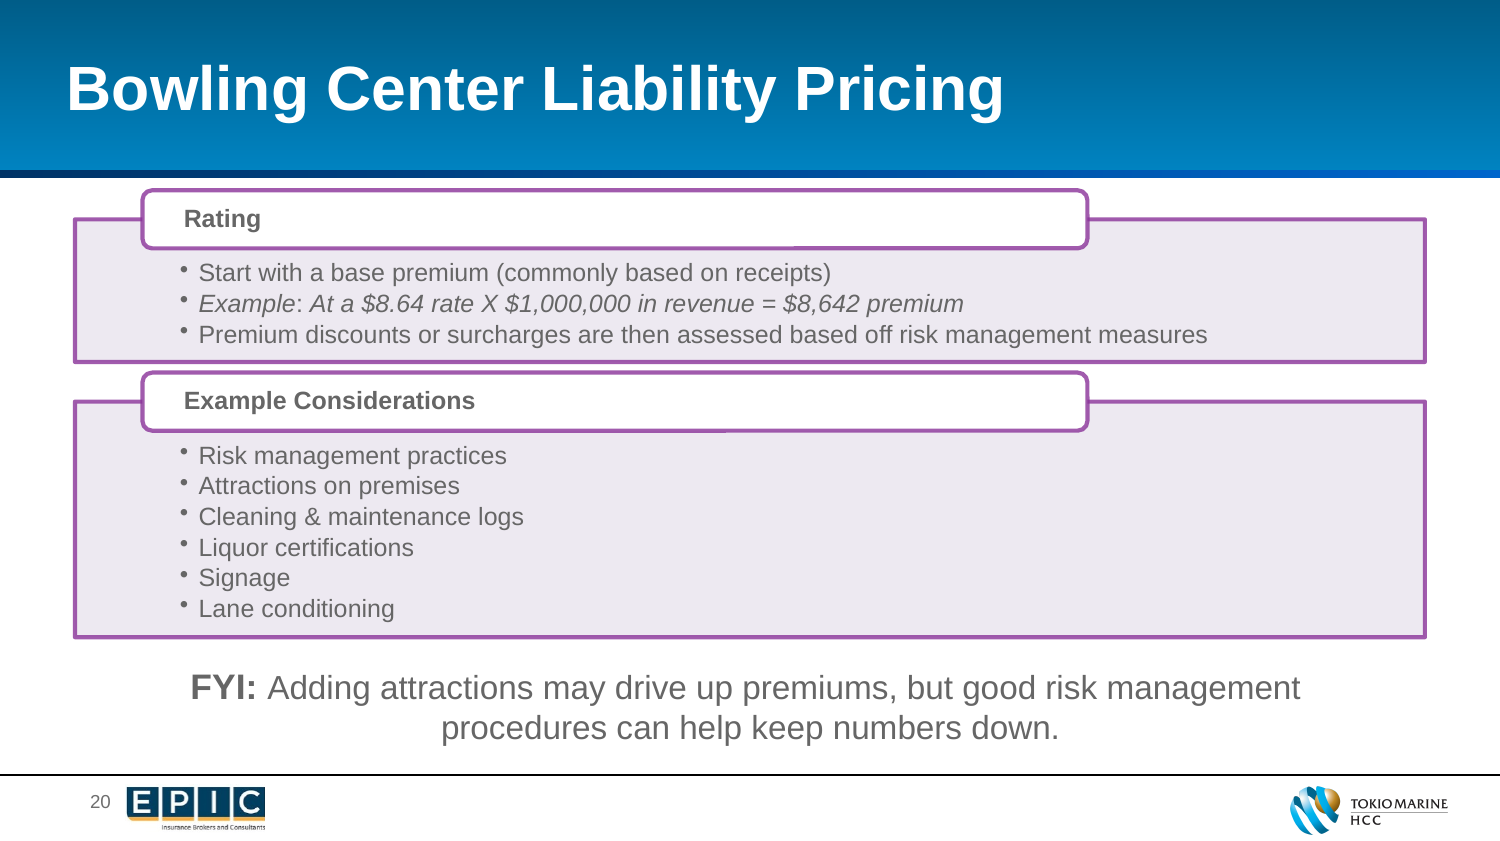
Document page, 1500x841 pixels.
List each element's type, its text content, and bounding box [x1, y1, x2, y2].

picture [124, 783, 266, 833]
slide_number 20 [75, 778, 425, 824]
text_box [74, 182, 1426, 646]
text_box FYI: Adding attractions may drive up premiums, but good risk management procedures can help keep numbers down. [44, 656, 1458, 754]
text_box Bowling Center Liability Pricing [0, 0, 1500, 170]
